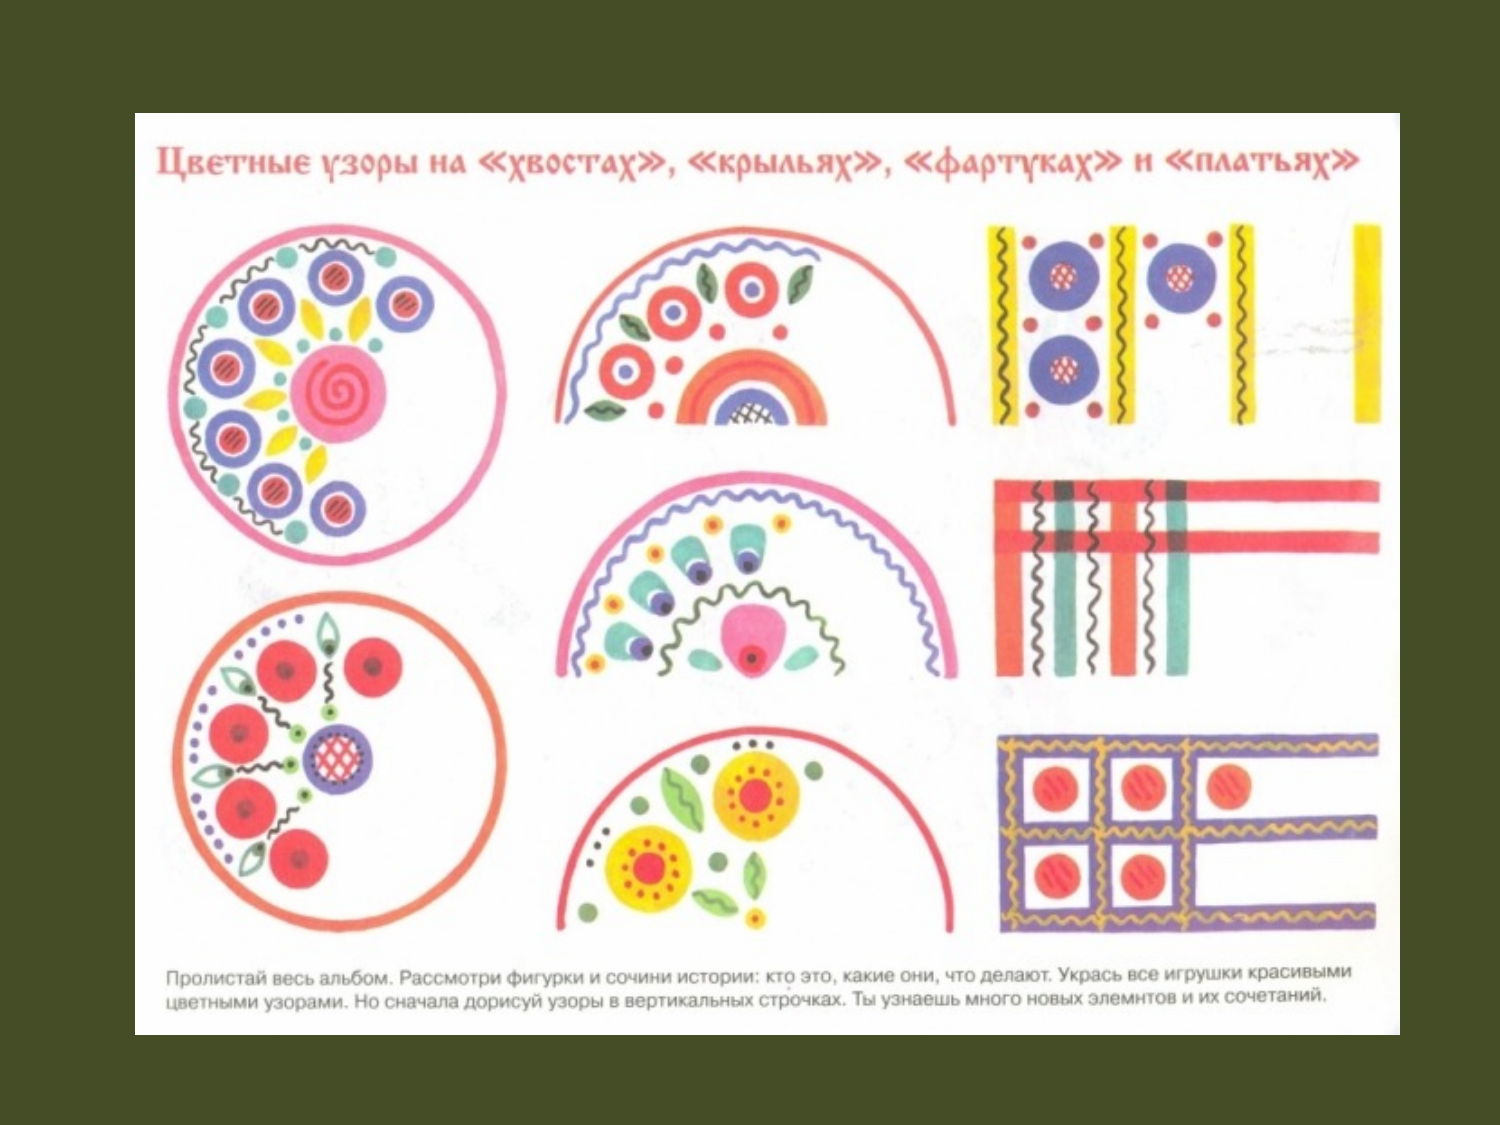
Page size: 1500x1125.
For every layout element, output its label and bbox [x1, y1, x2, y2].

picture [135, 113, 1400, 1036]
